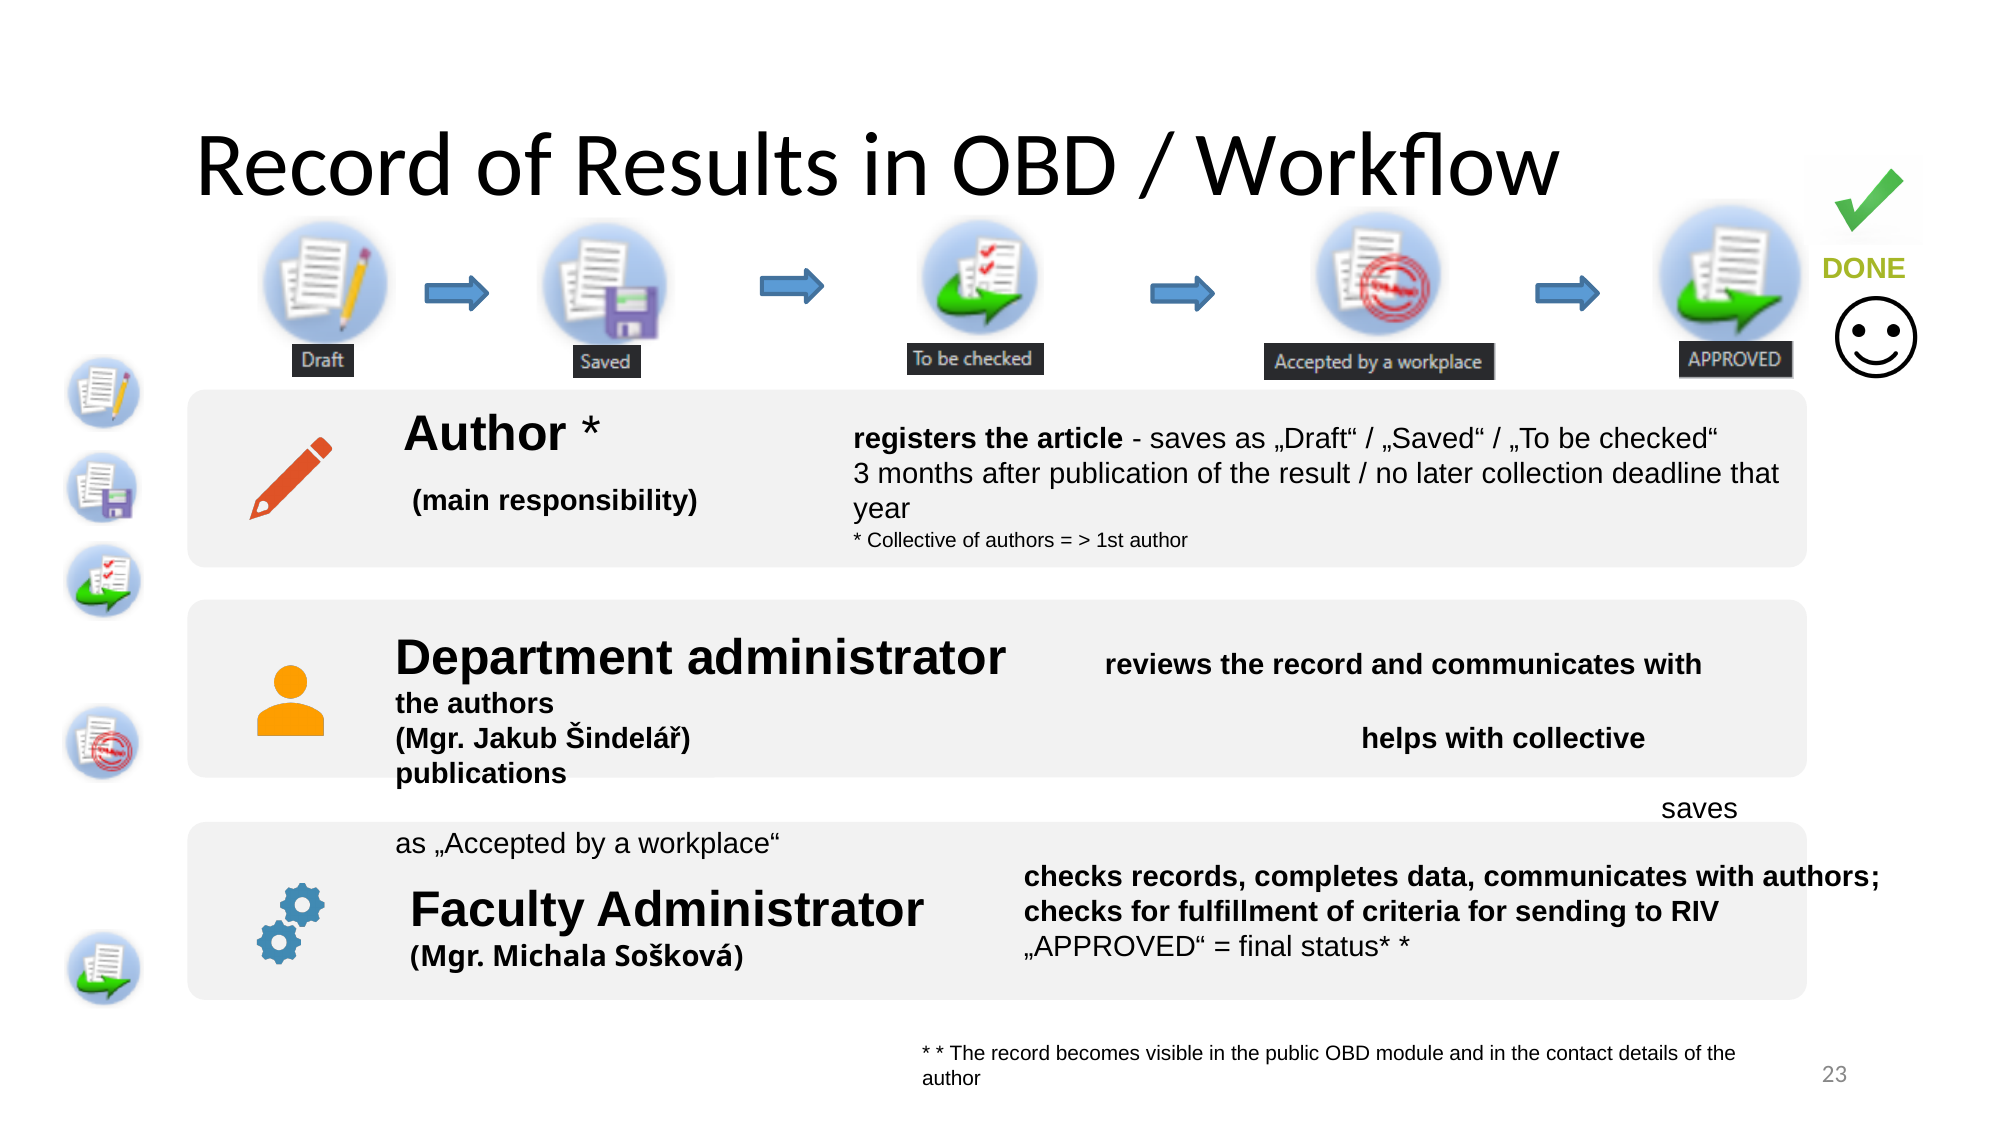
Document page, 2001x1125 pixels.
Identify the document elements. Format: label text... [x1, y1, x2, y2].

text_box checks records, completes data, communicates with authors; checks for fulfillment of criteria for sending to RIV „APPROVED“ = final status* * [1815, 850, 1948, 970]
picture [907, 205, 1044, 376]
picture [61, 927, 144, 1013]
title Record of Results in OBD / Workflow [180, 54, 1801, 278]
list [187, 376, 1808, 1001]
text_box DONE [1814, 241, 1942, 292]
text_box [1150, 275, 1215, 312]
picture [61, 700, 144, 784]
picture [1263, 202, 1496, 380]
text_box [759, 268, 825, 305]
text_box [424, 275, 490, 312]
text_box [1535, 275, 1600, 312]
slide_number 23 [1777, 1042, 1863, 1103]
picture [252, 209, 396, 377]
picture [61, 445, 144, 530]
picture [61, 534, 144, 628]
picture [61, 350, 144, 436]
picture [1648, 154, 1924, 380]
picture [1823, 284, 1928, 389]
picture [533, 209, 680, 379]
text_box * * The record becomes visible in the public OBD module and in the contact details of the author [907, 1032, 1777, 1120]
